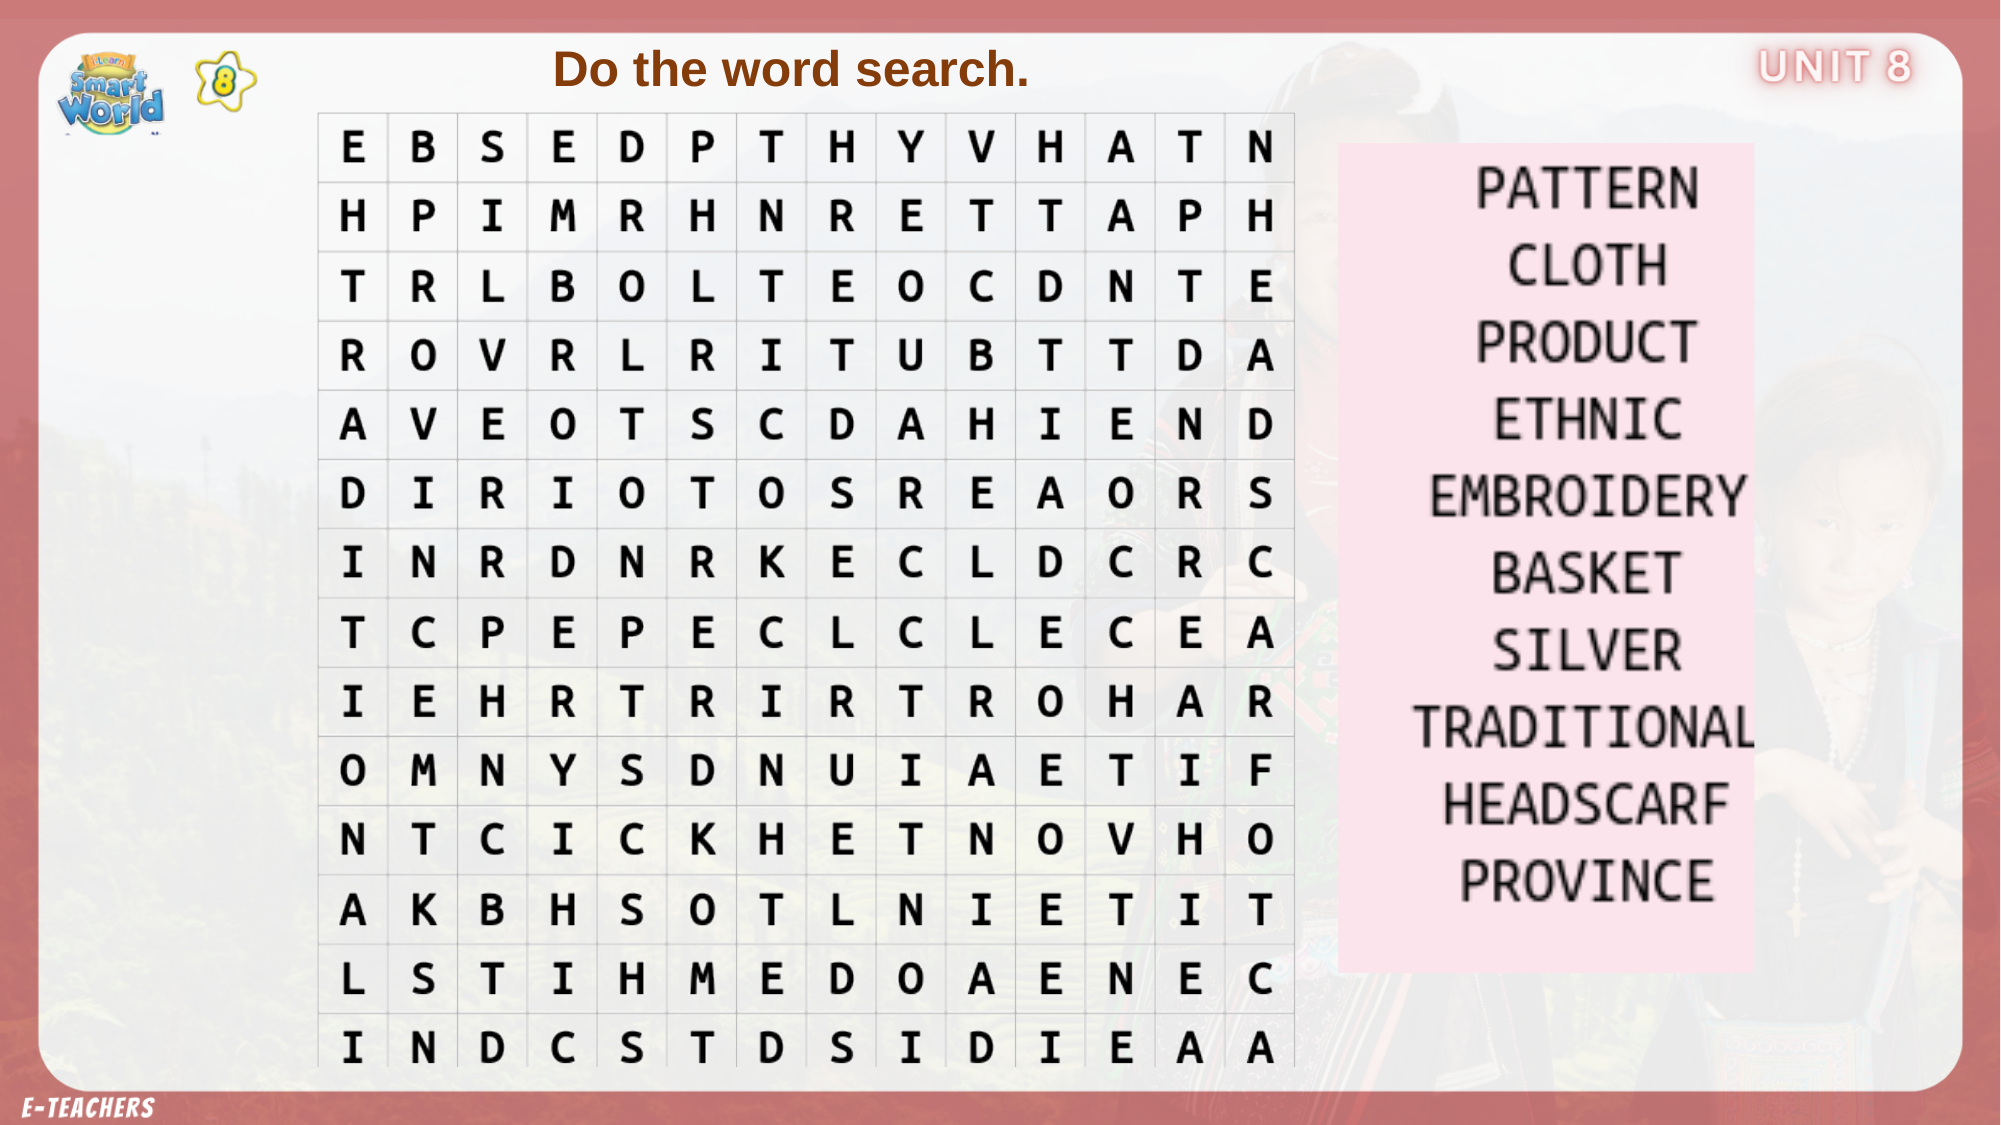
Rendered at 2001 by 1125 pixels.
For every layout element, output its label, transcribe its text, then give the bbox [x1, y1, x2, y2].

picture [0, 0, 2001, 1125]
text_box Do the word search. [537, 28, 1322, 104]
